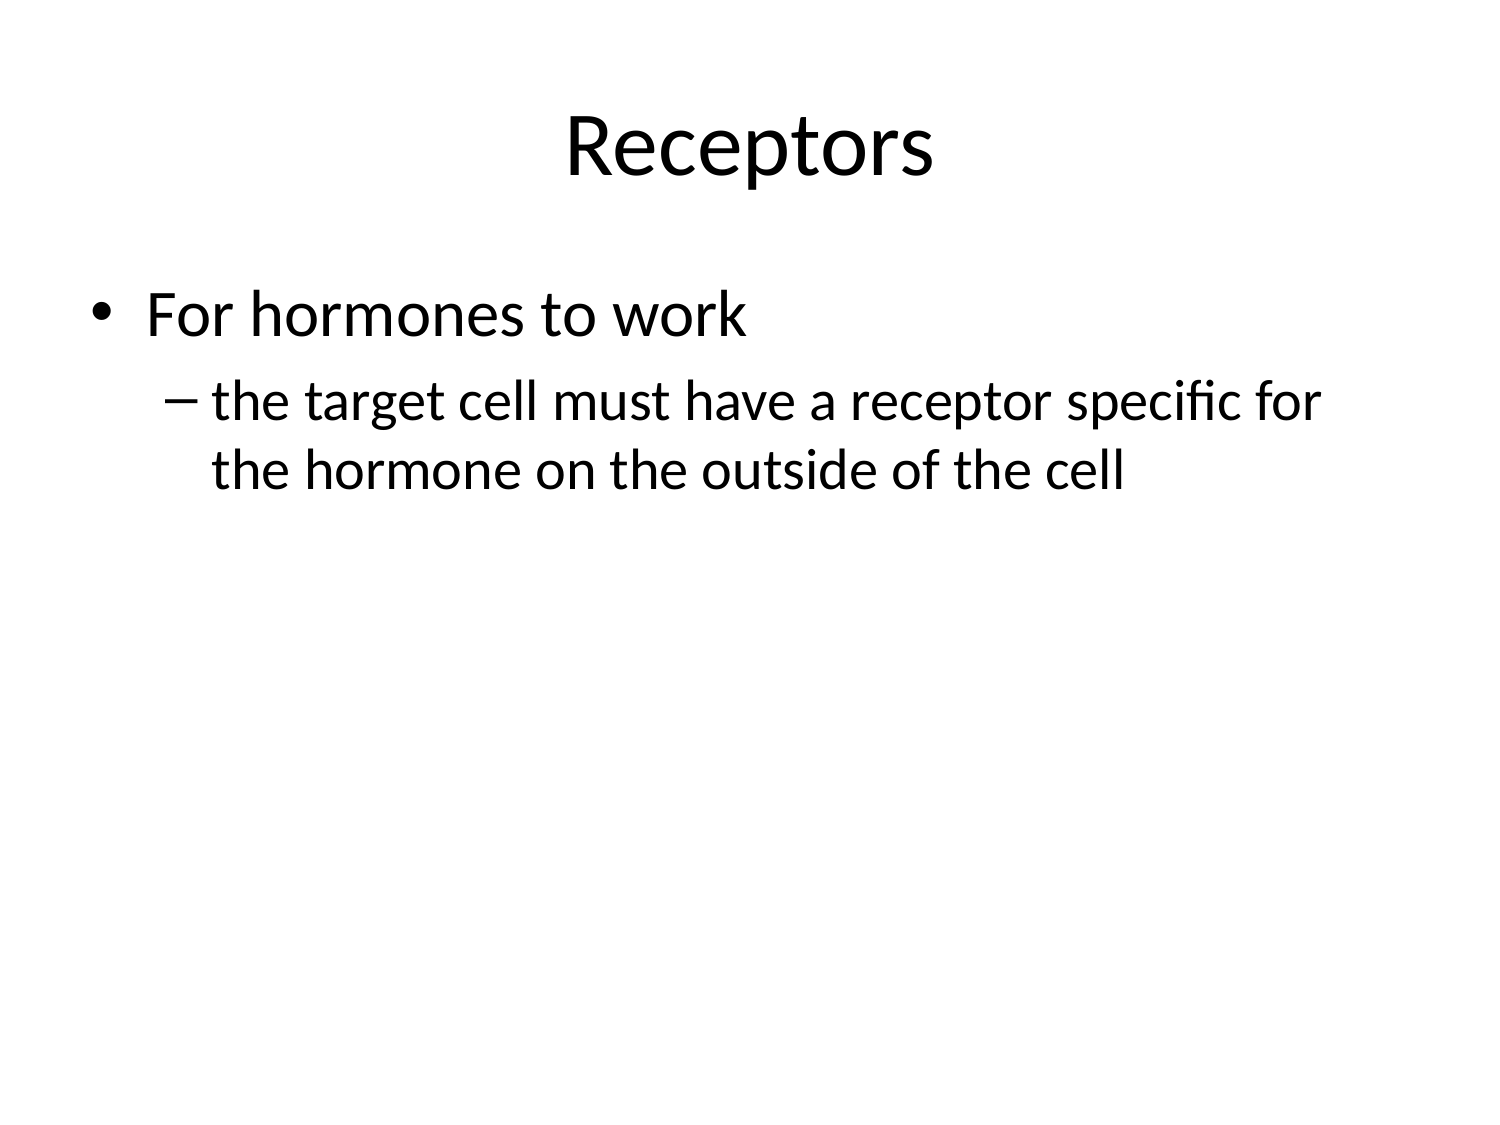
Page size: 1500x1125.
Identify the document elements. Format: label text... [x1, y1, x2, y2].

title Receptors [75, 45, 1425, 233]
list For hormones to work the target cell must have a receptor specific for the hormone on the outside of the cell [75, 262, 1425, 1005]
